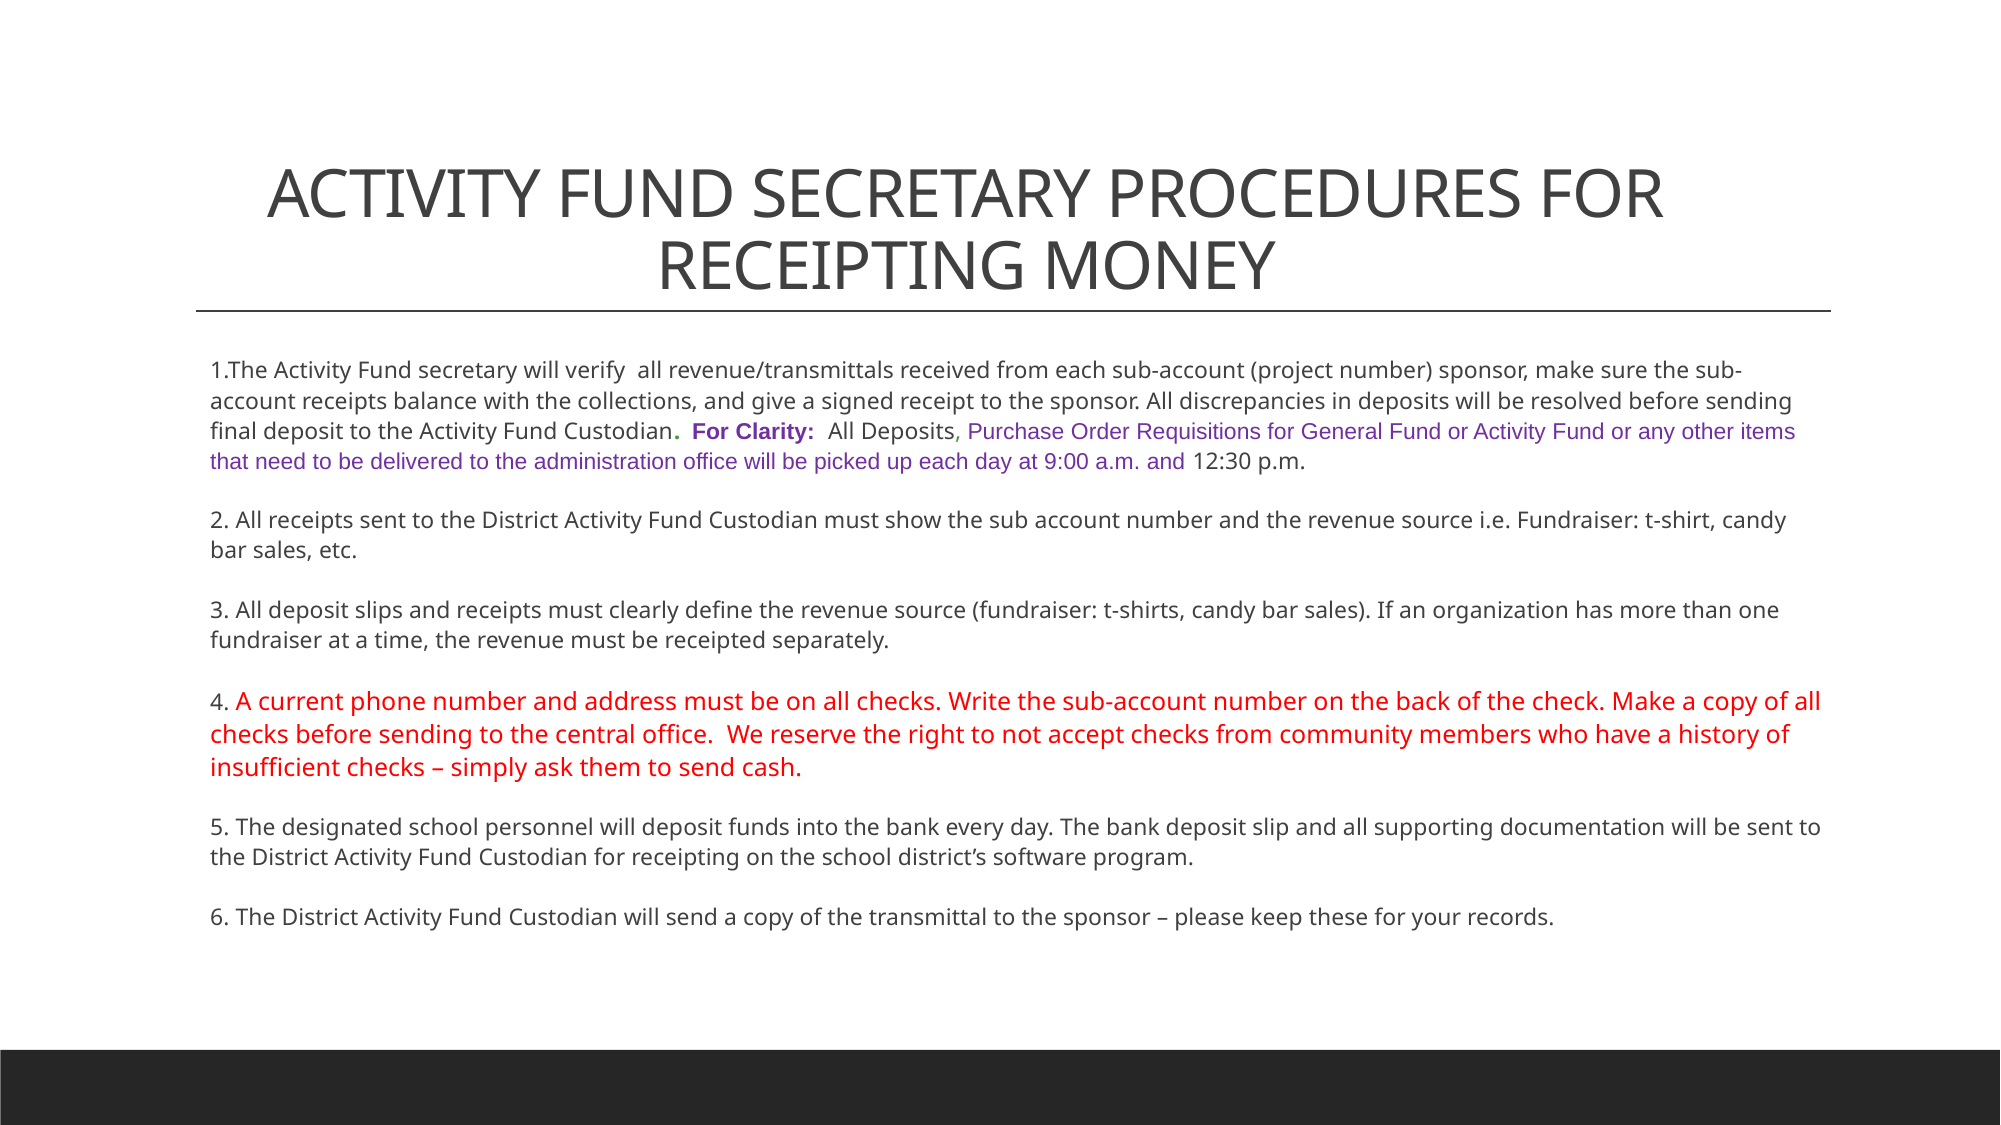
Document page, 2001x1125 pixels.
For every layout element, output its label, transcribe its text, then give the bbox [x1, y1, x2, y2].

title ACTIVITY FUND SECRETARY PROCEDURES FOR RECEIPTING MONEY [133, 61, 1800, 312]
list 1.The Activity Fund secretary will verify all revenue/transmittals received from each sub-account (project number) sponsor, make sure the sub-account receipts balance with the collections, and give a signed receipt to the sponsor. All discrepancies in deposits will be resolved before sending final deposit to the Activity Fund Custodian. For Clarity: All Deposits, Purchase Order Requisitions for General Fund or Activity Fund or any other items that need to be delivered to the administration office will be picked up each day at 9:00 a.m. and 12:30 p.m. 2. All receipts sent to the District Activity Fund Custodian must show the sub account number and the revenue source i.e. Fundraiser: t-shirt, candy bar sales, etc. 3. All deposit slips and receipts must clearly define the revenue source (fundraiser: t-shirts, candy bar sales). If an organization has more than one fundraiser at a time, the revenue must be receipted separately. 4. A current phone number and address must be on all checks. Write the sub-account number on the back of the check. Make a copy of all checks before sending to the central office. We reserve the right to not accept checks from community members who have a history of insufficient checks – simply ask them to send cash. 5. The designated school personnel will deposit funds into the bank every day. The bank deposit slip and all supporting documentation will be sent to the District Activity Fund Custodian for receipting on the school district’s software program. 6. The District Activity Fund Custodian will send a copy of the transmittal to the sponsor – please keep these for your records. [195, 345, 1830, 963]
